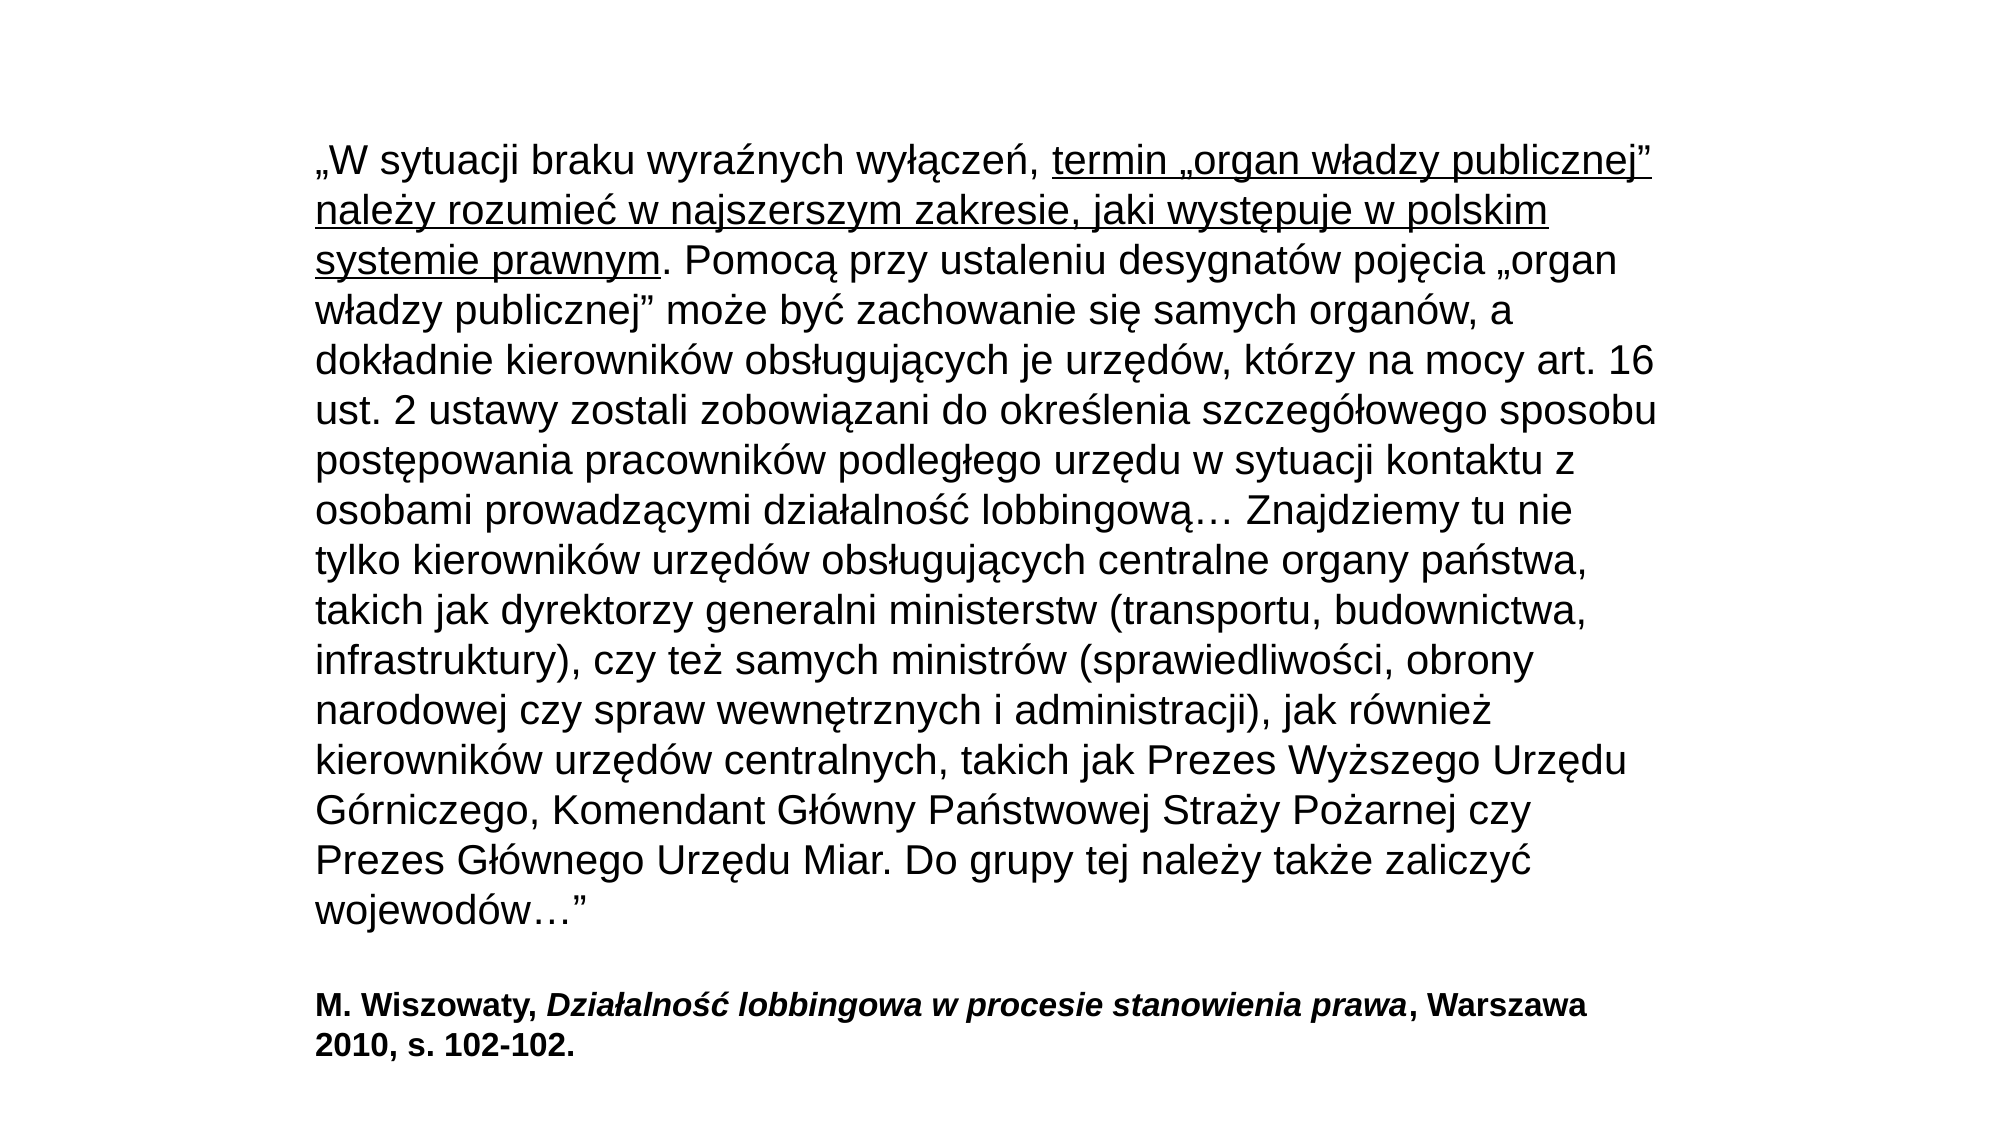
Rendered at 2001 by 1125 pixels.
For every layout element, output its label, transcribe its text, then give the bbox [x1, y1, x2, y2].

title „W sytuacji braku wyraźnych wyłączeń, termin „organ władzy publicznej” należy rozumieć w najszerszym zakresie, jaki występuje w polskim systemie prawnym. Pomocą przy ustaleniu desygnatów pojęcia „organ władzy publicznej” może być zachowanie się samych organów, a dokładnie kierowników obsługujących je urzędów, którzy na mocy art. 16 ust. 2 ustawy zostali zobowiązani do określenia szczegółowego sposobu postępowania pracowników podległego urzędu w sytuacji kontaktu z osobami prowadzącymi działalność lobbingową… Znajdziemy tu nie tylko kierowników urzędów obsługujących centralne organy państwa, takich jak dyrektorzy generalni ministerstw (transportu, budownictwa, infrastruktury), czy też samych ministrów (sprawiedliwości, obrony narodowej czy spraw wewnętrznych i administracji), jak również kierowników urzędów centralnych, takich jak Prezes Wyższego Urzędu Górniczego, Komendant Główny Państwowej Straży Pożarnej czy Prezes Głównego Urzędu Miar. Do grupy tej należy także zaliczyć wojewodów…” M. Wiszowaty, Działalność lobbingowa w procesie stanowienia prawa, Warszawa 2010, s. 102-102. [300, 70, 1675, 1125]
